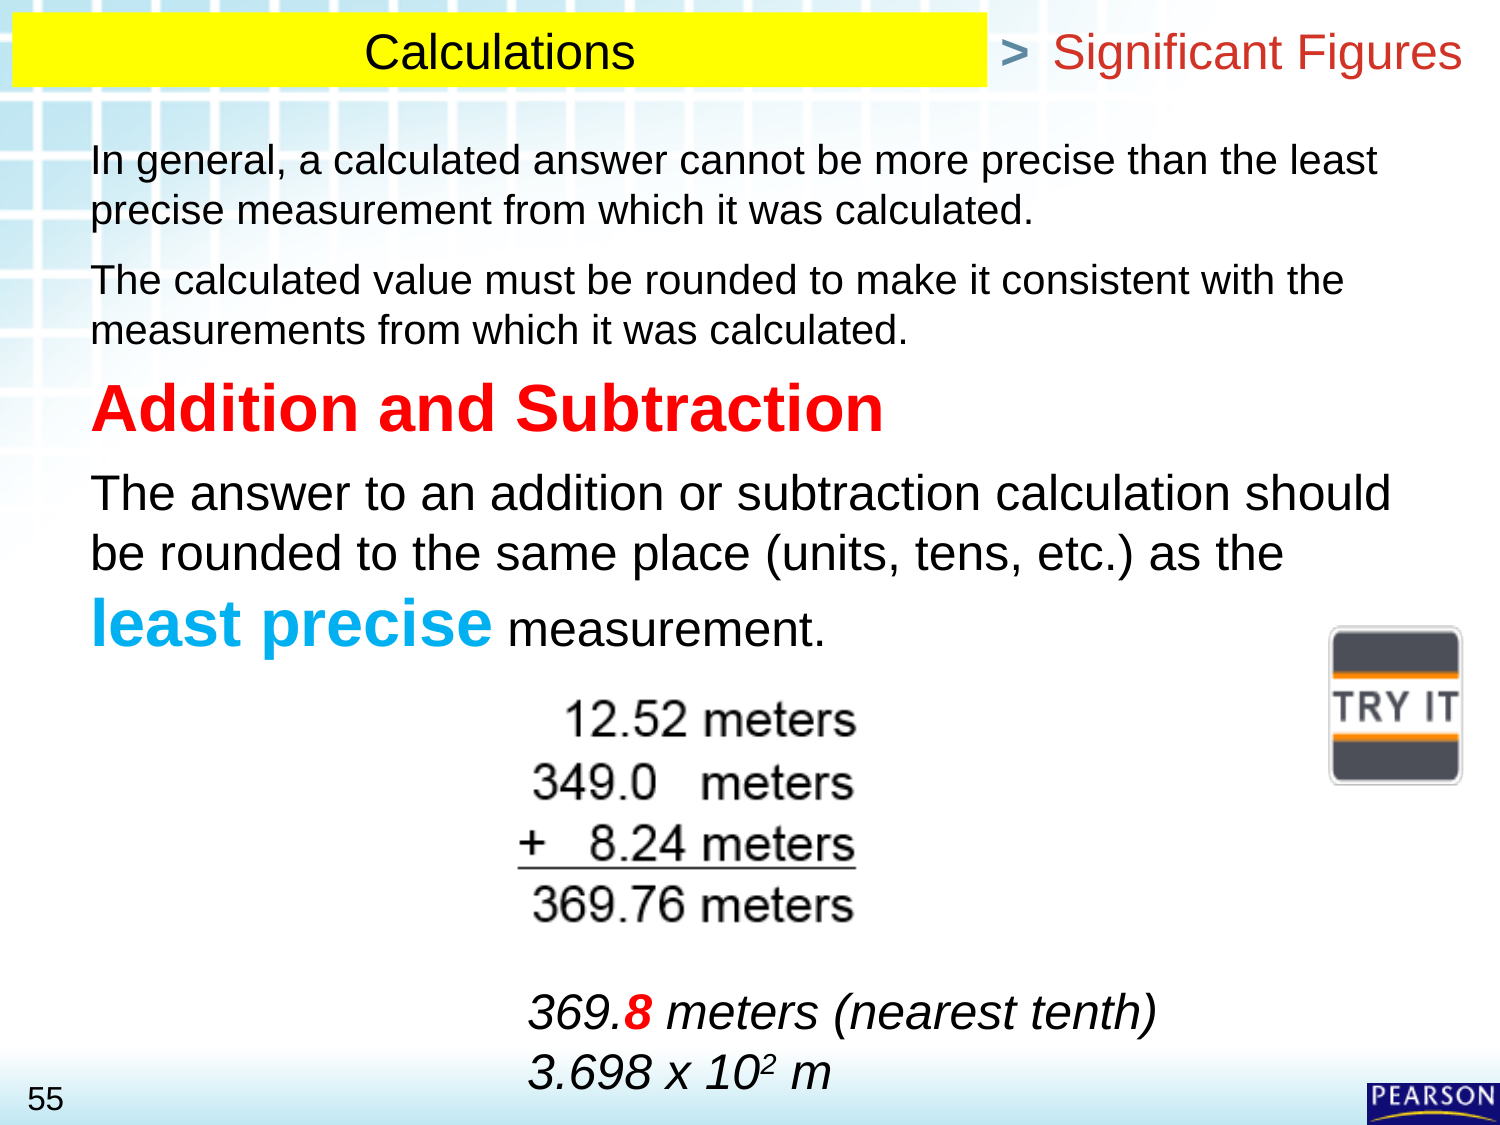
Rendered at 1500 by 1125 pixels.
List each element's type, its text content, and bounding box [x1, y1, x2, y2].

picture [1367, 1083, 1500, 1125]
picture [499, 680, 893, 945]
text_box Calculations [12, 12, 988, 88]
title Significant Figures [1037, 0, 1488, 100]
picture [0, 0, 1311, 125]
list In general, a calculated answer cannot be more precise than the least precise measurement from which it was calculated. The calculated value must be rounded to make it consistent with the measurements from which it was calculated. Addition and Subtraction The answer to an addition or subtraction calculation should be rounded to the same place (units, tens, etc.) as the least precise measurement. [0, 125, 1463, 1041]
picture [1327, 624, 1465, 788]
text_box 369.8 meters (nearest tenth) 3.698 x 102 m [512, 972, 1175, 1107]
